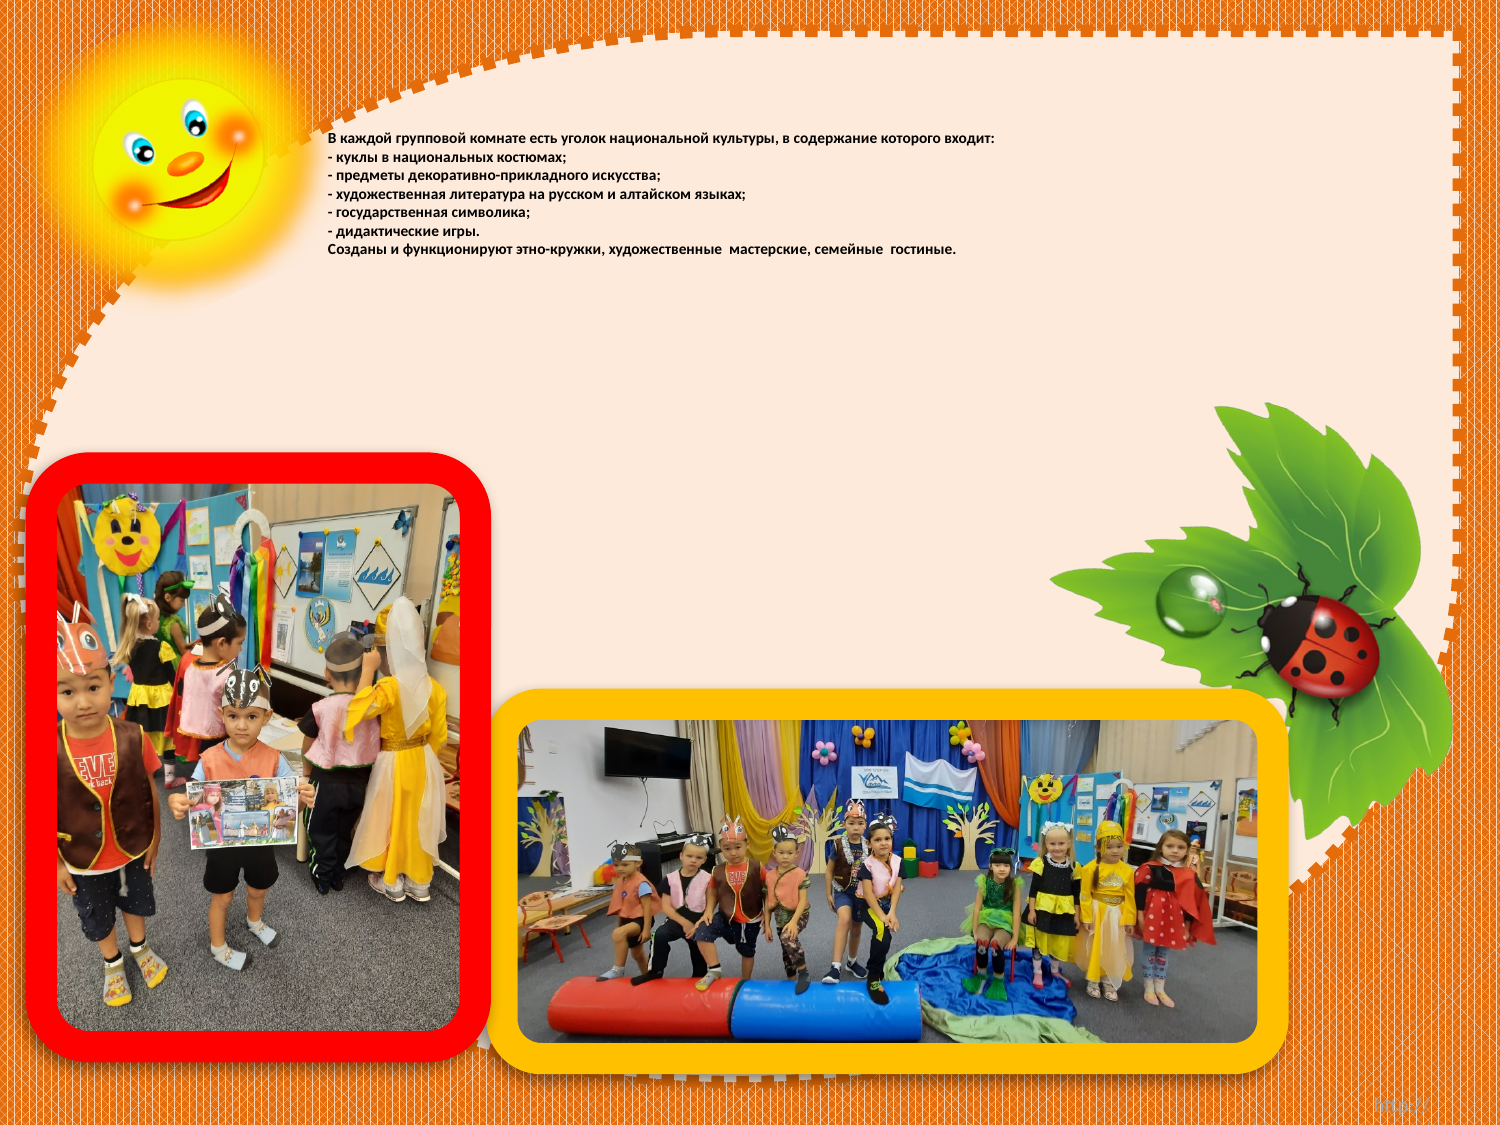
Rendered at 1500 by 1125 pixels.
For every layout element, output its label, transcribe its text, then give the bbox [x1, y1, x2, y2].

picture [57, 484, 459, 540]
picture [57, 975, 459, 1031]
picture [0, 0, 314, 365]
picture [1017, 356, 1500, 872]
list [0, 540, 548, 975]
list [501, 703, 1274, 1059]
title В каждой групповой комнате есть уголок национальной культуры, в содержание которого входит: - куклы в национальных костюмах; - предметы декоративно-прикладного искусства; - художественная литература на русском и алтайском языках; - государственная символика; - дидактические игры. Созданы и функционируют этно-кружки, художественные мастерские, семейные гостиные. [312, 45, 1425, 268]
